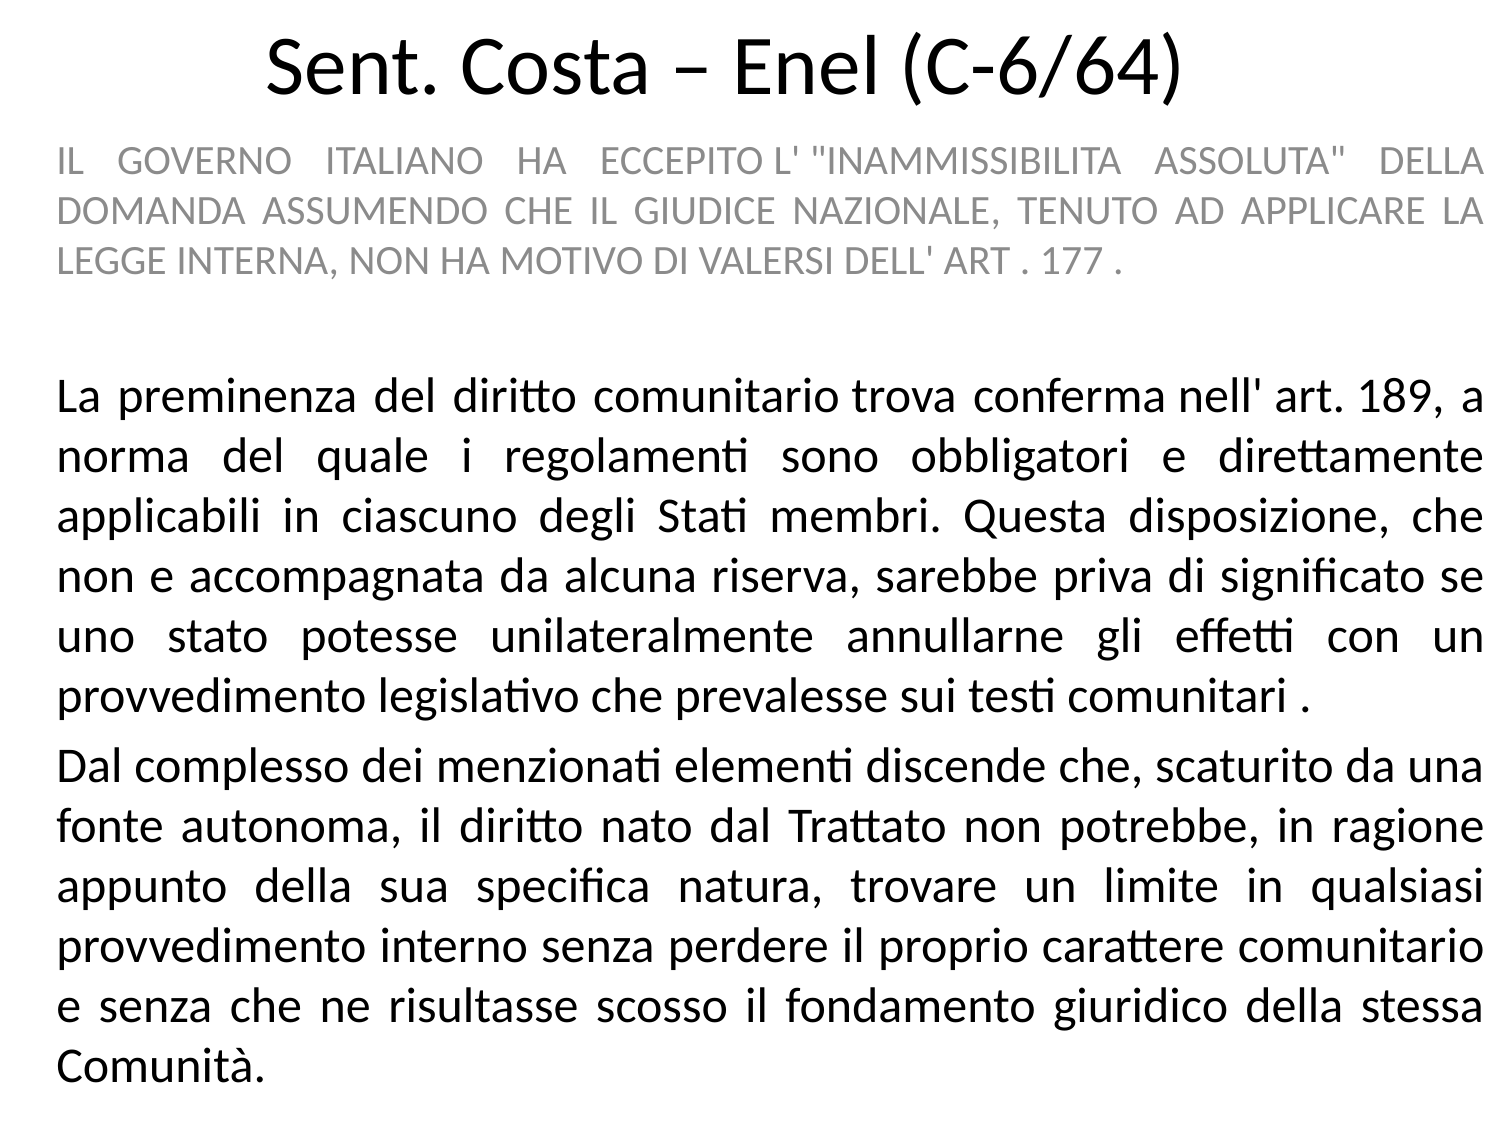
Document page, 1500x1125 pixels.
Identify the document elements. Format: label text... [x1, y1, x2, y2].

subtitle IL GOVERNO ITALIANO HA ECCEPITO L' "INAMMISSIBILITA ASSOLUTA" DELLA DOMANDA ASSUMENDO CHE IL GIUDICE NAZIONALE, TENUTO AD APPLICARE LA LEGGE INTERNA, NON HA MOTIVO DI VALERSI DELL' ART . 177 . La preminenza del diritto comunitario trova conferma nell' art. 189, a norma del quale i regolamenti sono obbligatori e direttamente applicabili in ciascuno degli Stati membri. Questa disposizione, che non e accompagnata da alcuna riserva, sarebbe priva di significato se uno stato potesse unilateralmente annullarne gli effetti con un provvedimento legislativo che prevalesse sui testi comunitari . Dal complesso dei menzionati elementi discende che, scaturito da una fonte autonoma, il diritto nato dal Trattato non potrebbe, in ragione appunto della sua specifica natura, trovare un limite in qualsiasi provvedimento interno senza perdere il proprio carattere comunitario e senza che ne risultasse scosso il fondamento giuridico della stessa Comunità. [41, 125, 1500, 1106]
title Sent. Costa – Enel (C-6/64) [88, 0, 1364, 119]
